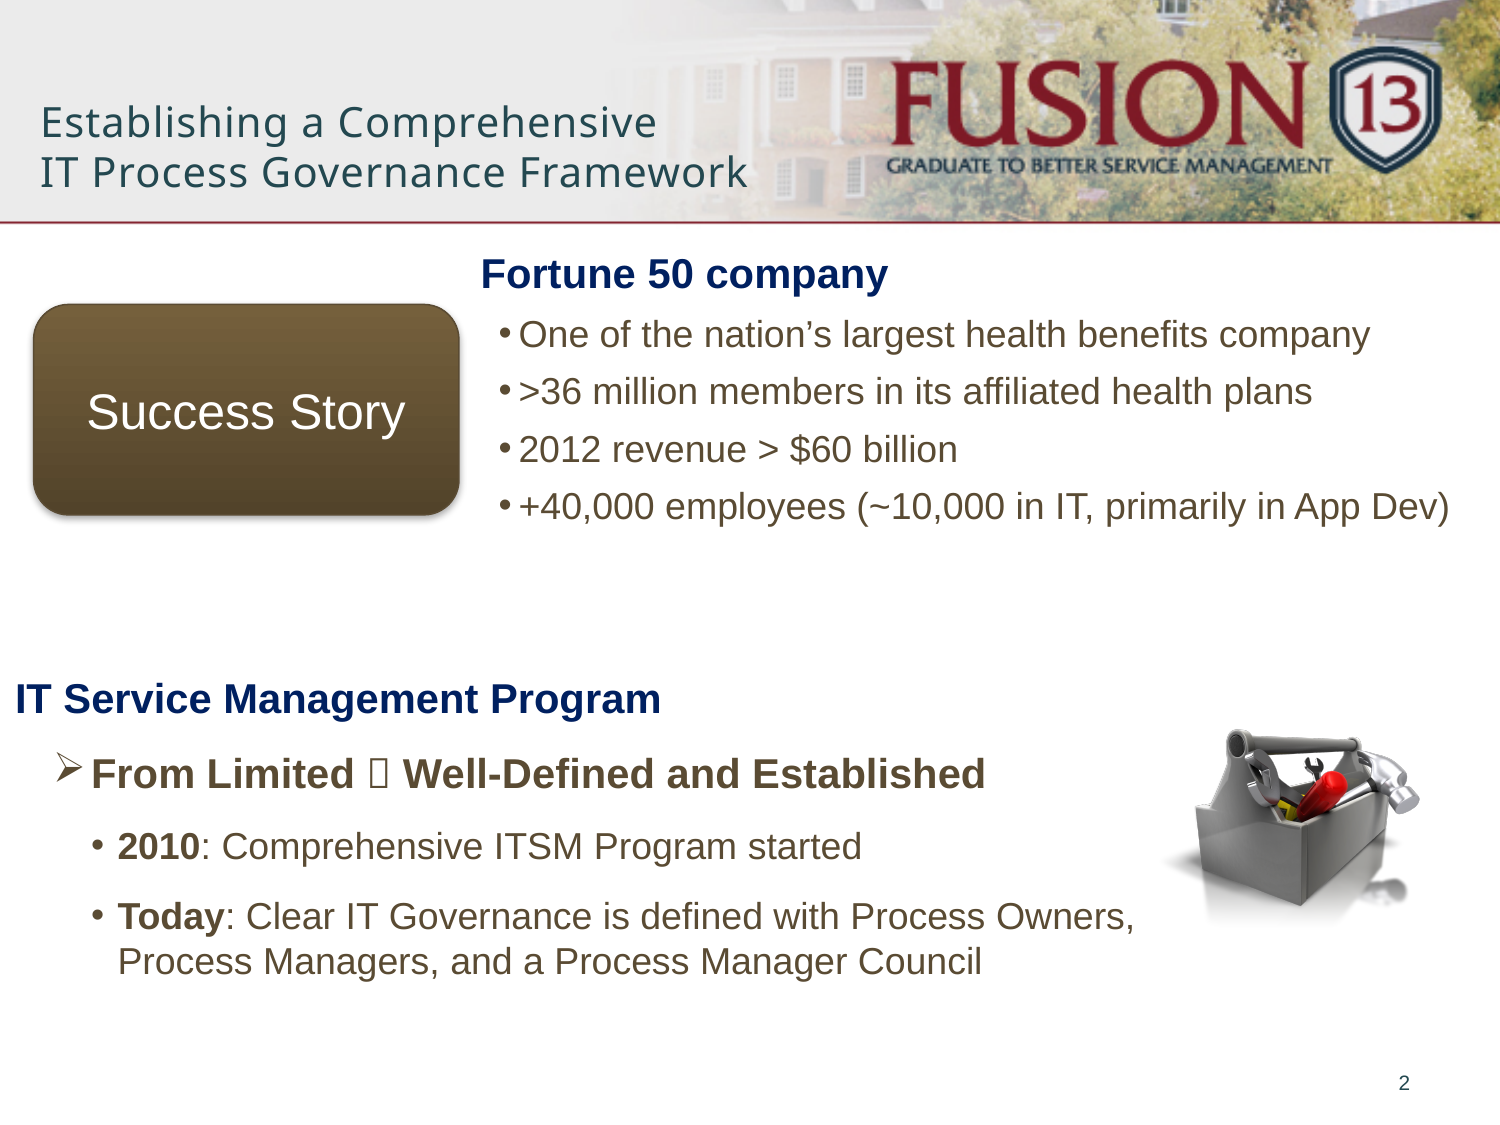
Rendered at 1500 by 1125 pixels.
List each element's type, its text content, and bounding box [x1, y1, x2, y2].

picture [0, 0, 1500, 1125]
text_box Fortune 50 company One of the nation’s largest health benefits company >36 million members in its affiliated health plans 2012 revenue > $60 billion +40,000 employees (~10,000 in IT, primarily in App Dev) [465, 239, 1474, 719]
title Establishing a Comprehensive IT Process Governance Framework [25, 87, 1451, 204]
list IT Service Management Program From Limited  Well-Defined and Established 2010: Comprehensive ITSM Program started Today: Clear IT Governance is defined with Process Owners, Process Managers, and a Process Manager Council [0, 613, 1162, 1047]
slide_number 2 [1074, 1042, 1425, 1103]
text_box Success Story [32, 303, 460, 516]
